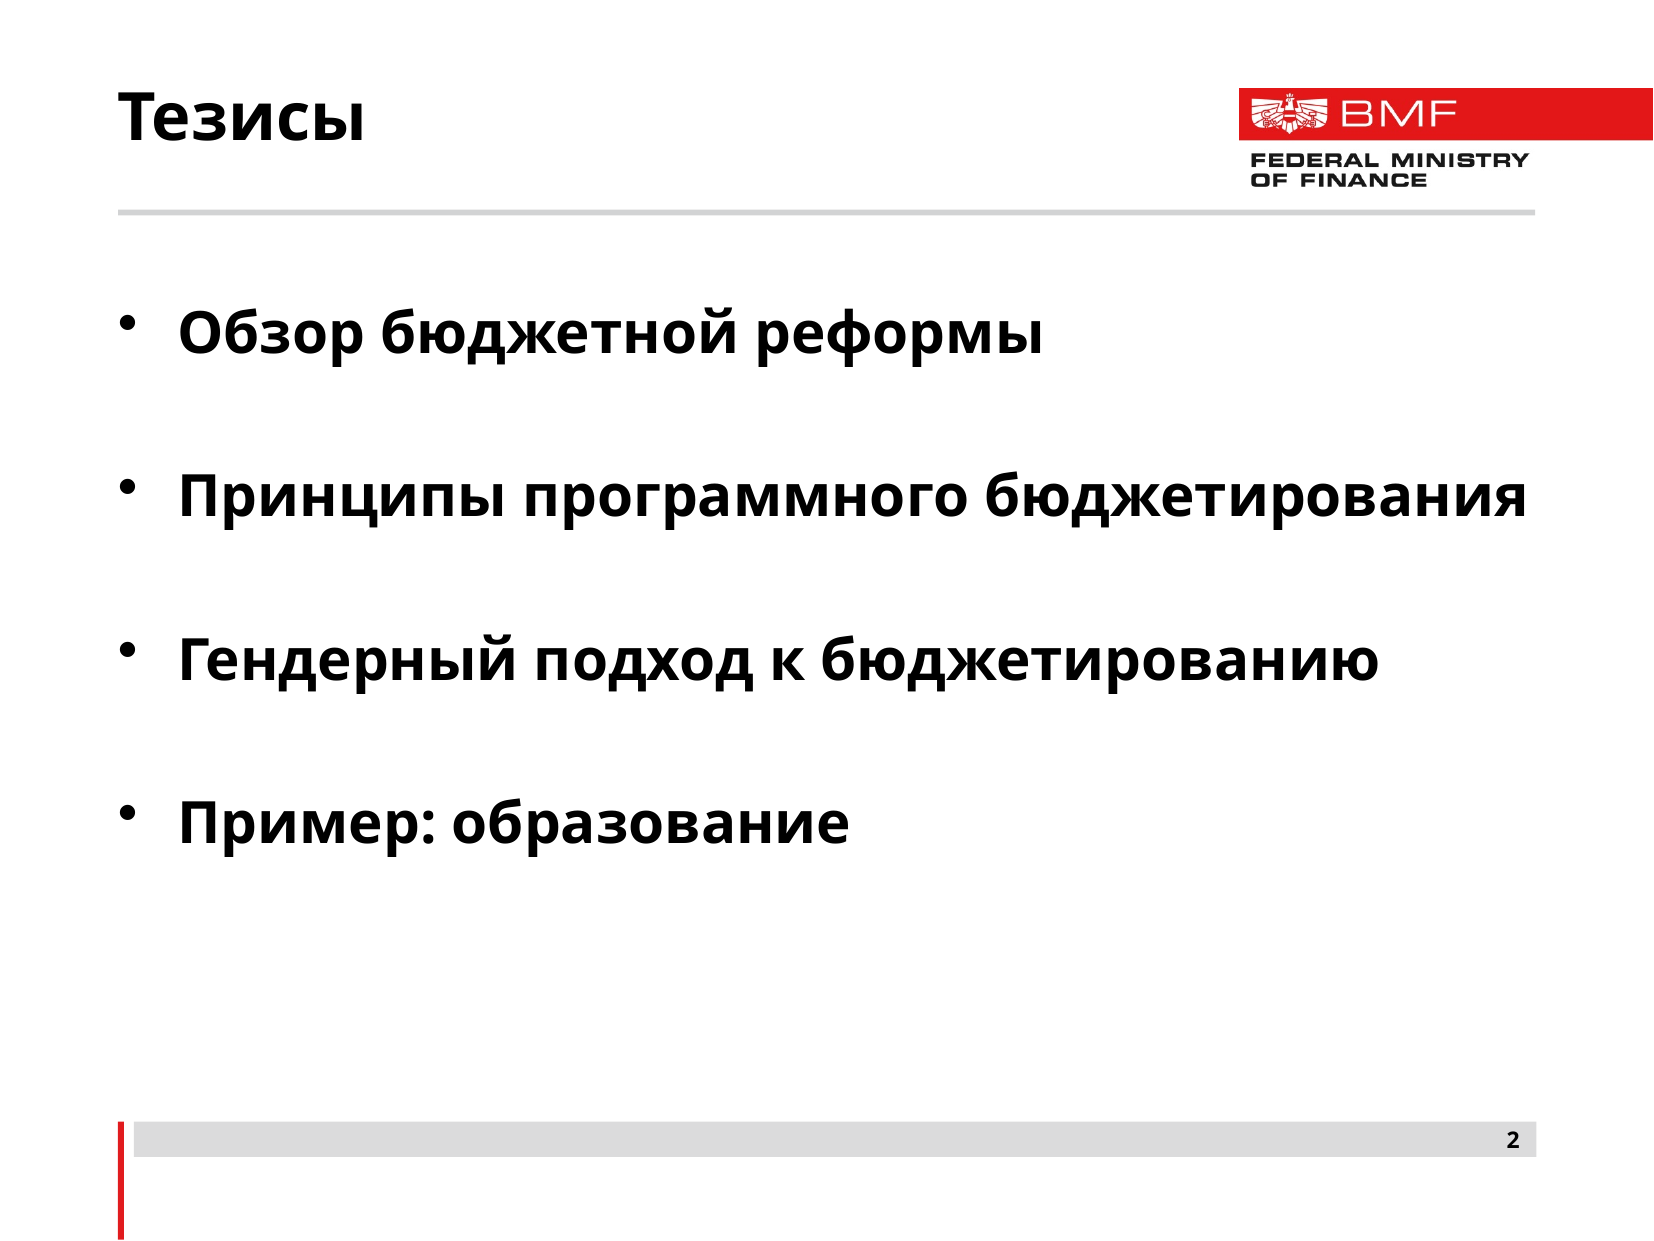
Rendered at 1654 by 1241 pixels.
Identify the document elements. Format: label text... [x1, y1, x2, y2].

list Обзор бюджетной реформы Принципы программного бюджетирования Гендерный подход к бюджетированию Пример: образование [117, 295, 1535, 1092]
picture [1239, 88, 1653, 187]
slide_number 2 [1429, 1118, 1535, 1176]
title Тезисы [117, 64, 1211, 163]
